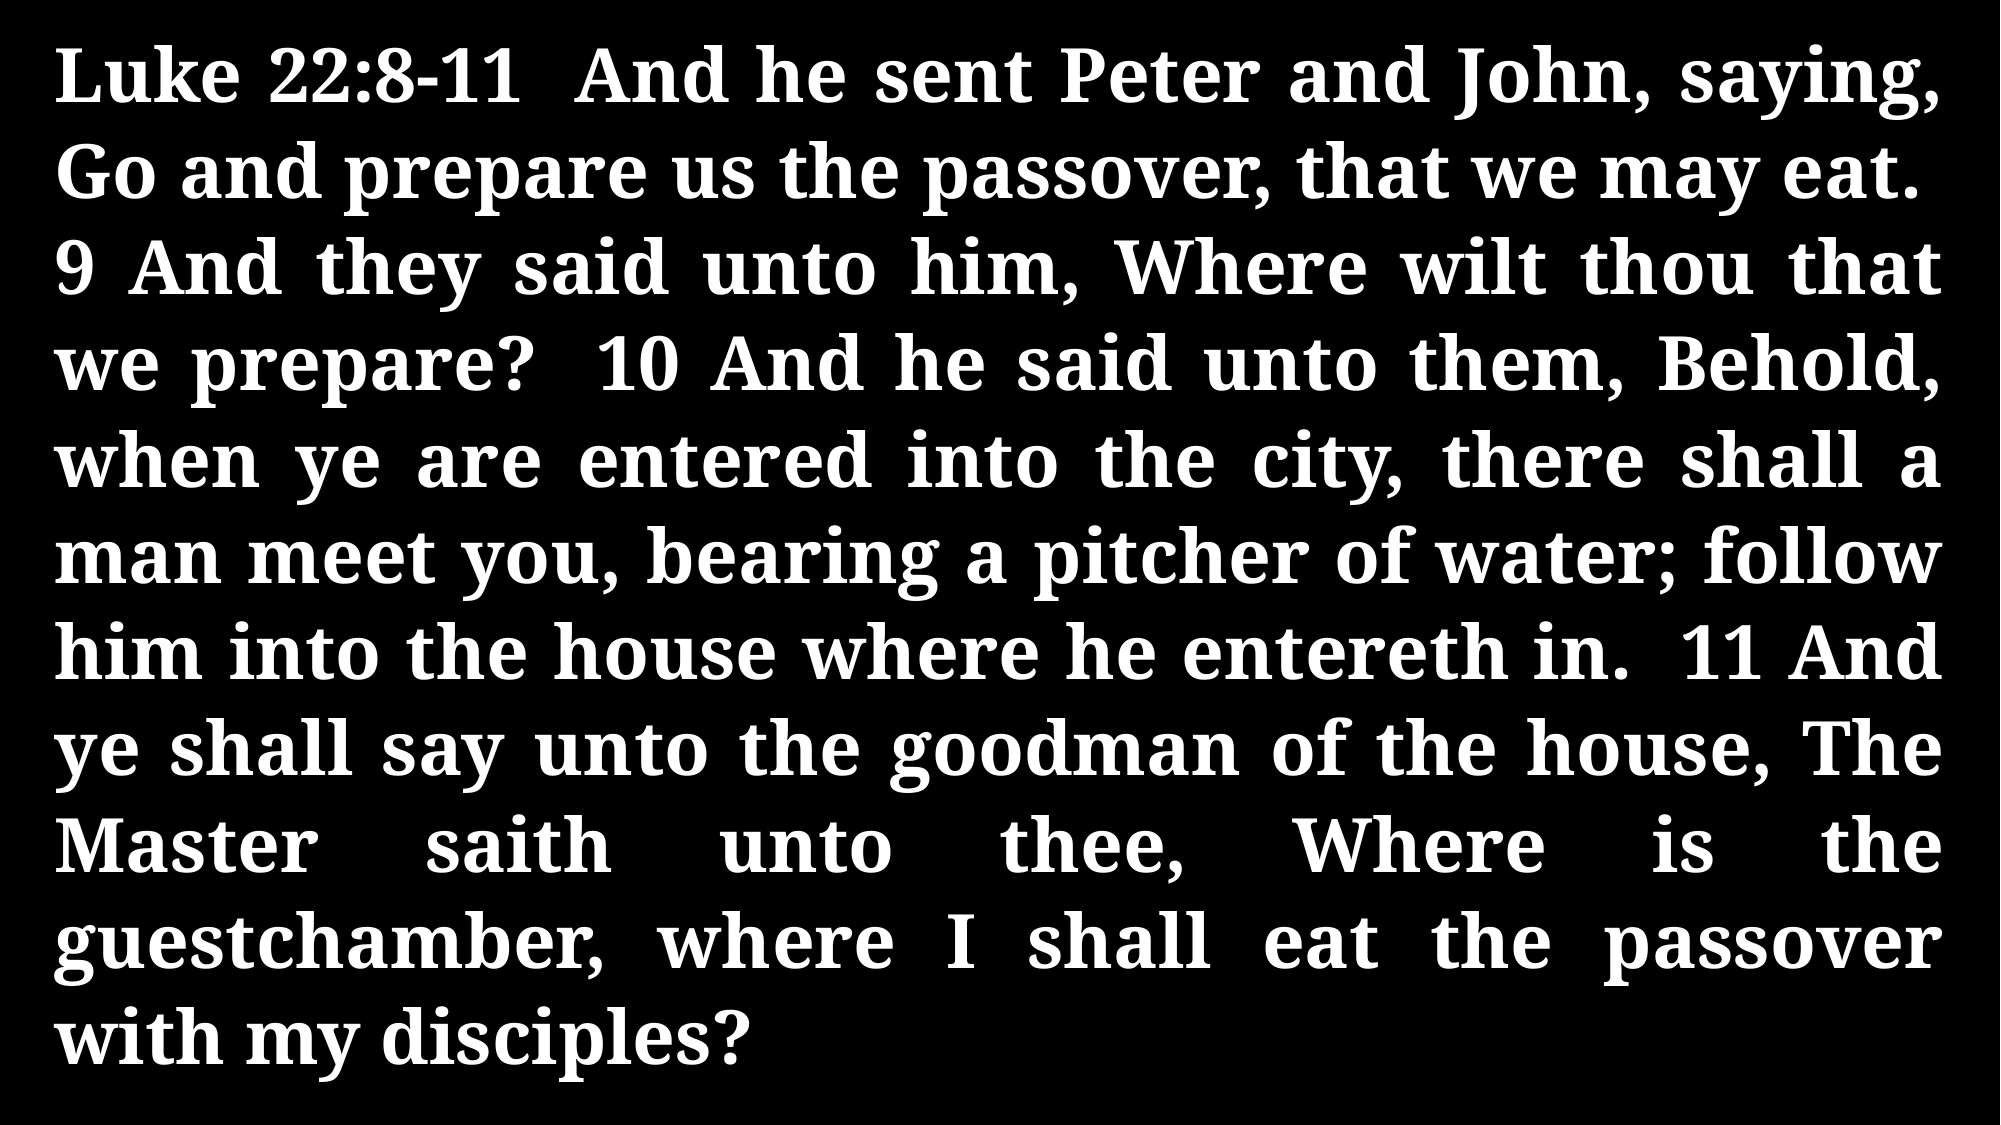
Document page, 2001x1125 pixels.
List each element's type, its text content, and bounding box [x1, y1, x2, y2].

text_box Luke 22:8-11 And he sent Peter and John, saying, Go and prepare us the passover, that we may eat. 9 And they said unto him, Where wilt thou that we prepare? 10 And he said unto them, Behold, when ye are entered into the city, there shall a man meet you, bearing a pitcher of water; follow him into the house where he entereth in. 11 And ye shall say unto the goodman of the house, The Master saith unto thee, Where is the guestchamber, where I shall eat the passover with my disciples? [39, 13, 1961, 1087]
